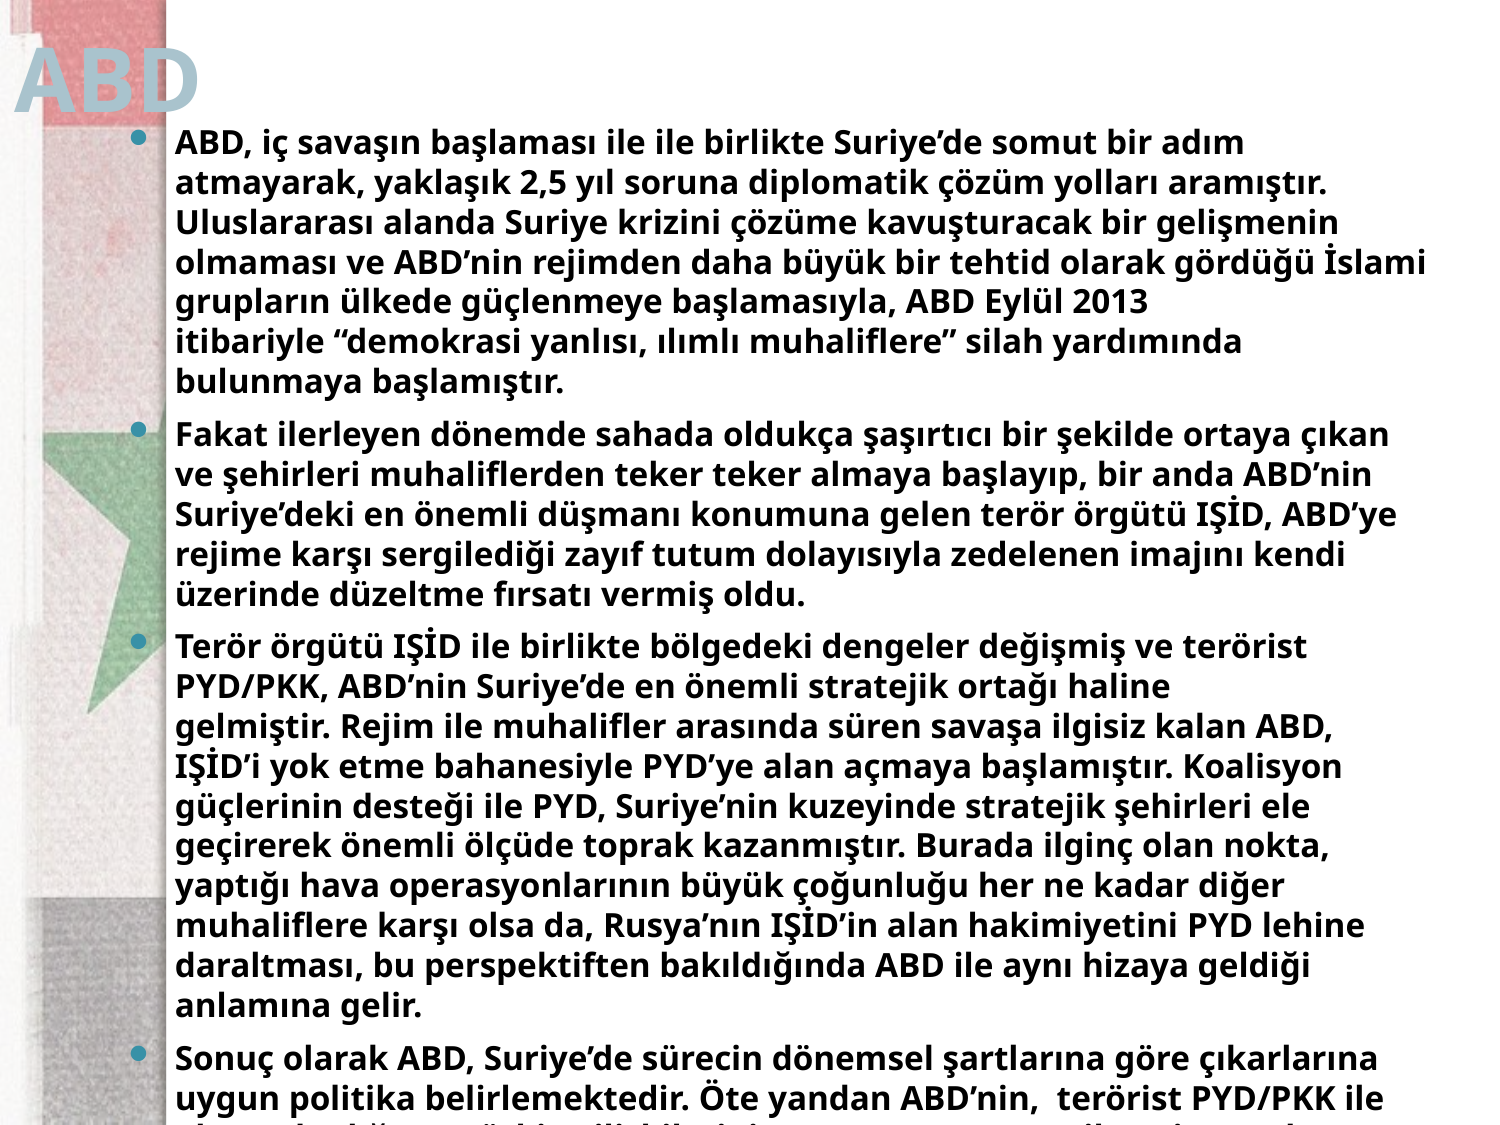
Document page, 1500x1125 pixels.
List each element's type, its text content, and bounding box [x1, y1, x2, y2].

title ABD [0, 0, 1350, 172]
list ABD, iç savaşın başlaması ile ile birlikte Suriye’de somut bir adım atmayarak, yaklaşık 2,5 yıl soruna diplomatik çözüm yolları aramıştır. Uluslararası alanda Suriye krizini çözüme kavuşturacak bir gelişmenin olmaması ve ABD’nin rejimden daha büyük bir tehtid olarak gördüğü İslami grupların ülkede güçlenmeye başlamasıyla, ABD Eylül 2013 itibariyle “demokrasi yanlısı, ılımlı muhaliflere” silah yardımında bulunmaya başlamıştır. Fakat ilerleyen dönemde sahada oldukça şaşırtıcı bir şekilde ortaya çıkan ve şehirleri muhaliflerden teker teker almaya başlayıp, bir anda ABD’nin Suriye’deki en önemli düşmanı konumuna gelen terör örgütü IŞİD, ABD’ye rejime karşı sergilediği zayıf tutum dolayısıyla zedelenen imajını kendi üzerinde düzeltme fırsatı vermiş oldu. Terör örgütü IŞİD ile birlikte bölgedeki dengeler değişmiş ve terörist PYD/PKK, ABD’nin Suriye’de en önemli stratejik ortağı haline gelmiştir. Rejim ile muhalifler arasında süren savaşa ilgisiz kalan ABD, IŞİD’i yok etme bahanesiyle PYD’ye alan açmaya başlamıştır. Koalisyon güçlerinin desteği ile PYD, Suriye’nin kuzeyinde stratejik şehirleri ele geçirerek önemli ölçüde toprak kazanmıştır. Burada ilginç olan nokta, yaptığı hava operasyonlarının büyük çoğunluğu her ne kadar diğer muhaliflere karşı olsa da, Rusya’nın IŞİD’in alan hakimiyetini PYD lehine daraltması, bu perspektiften bakıldığında ABD ile aynı hizaya geldiği anlamına gelir. Sonuç olarak ABD, Suriye’de sürecin dönemsel şartlarına göre çıkarlarına uygun politika belirlemektedir. Öte yandan ABD’nin, terörist PYD/PKK ile olan yakınlığının Türkiye ilişkilerinin zaman zaman gerilmesine neden olmaktadır. [100, 113, 1451, 857]
